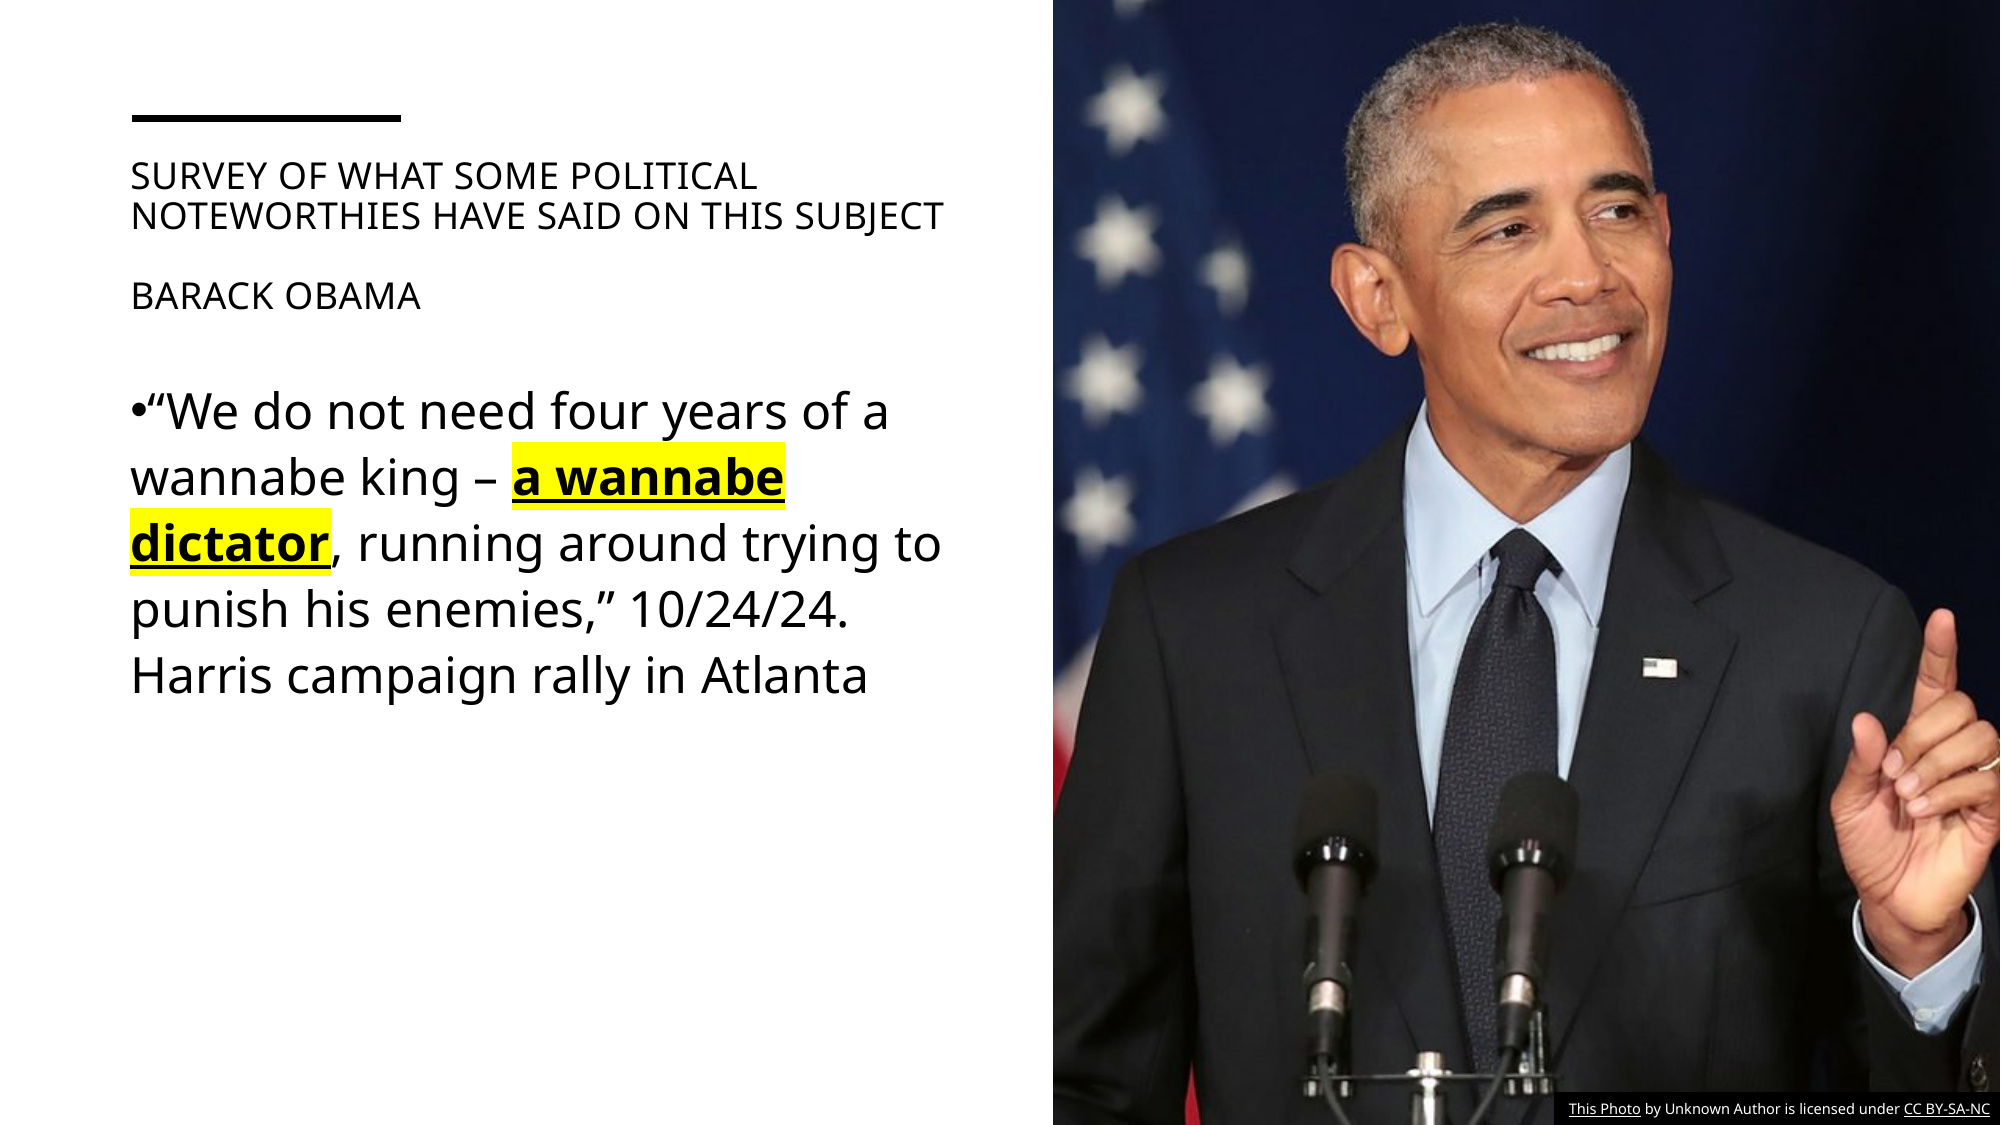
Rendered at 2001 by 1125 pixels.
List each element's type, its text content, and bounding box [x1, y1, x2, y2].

text_box “We do not need four years of a wannabe king – a wannabe dictator, running around trying to punish his enemies,” 10/24/24. Harris campaign rally in Atlanta [115, 365, 968, 1011]
title SURVEY OF WHAT SOME POLITICAL NOTEWORTHIES HAVE SAID ON THIS SUBJECT BARACK OBAMA [115, 149, 968, 365]
text_box [0, 0, 1053, 1125]
picture [1053, 0, 2000, 1125]
